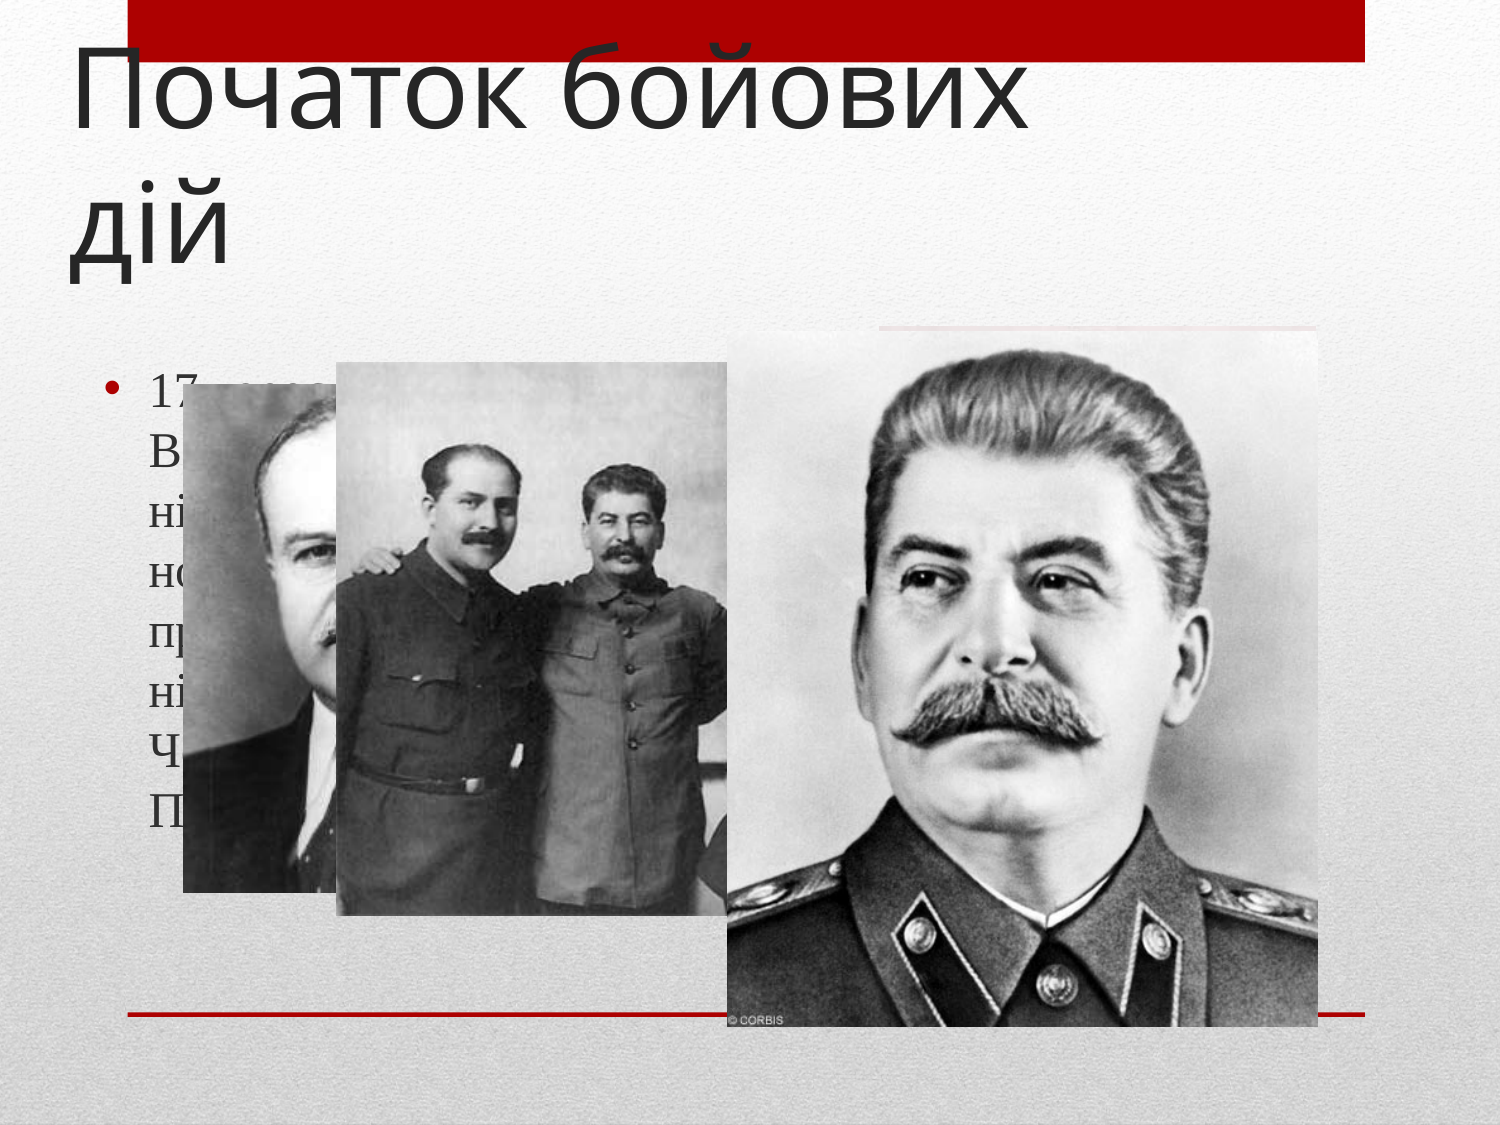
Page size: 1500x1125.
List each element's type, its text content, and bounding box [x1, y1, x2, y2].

list 17 вересня 1939 року (через 17 днів після наступу Вермахту на територію Польщі та після переходу німецьких військ річки Сян) о другій годині ночі Сталін в присутності Молотова і Ворошилова прийняв німецького посла Шуленбурга і повідомив про те, що Червона Армія приступає до бойових дій проти Польщі. [88, 278, 1326, 917]
picture [182, 325, 1319, 1028]
title Початок бойових дій [53, 30, 1166, 294]
